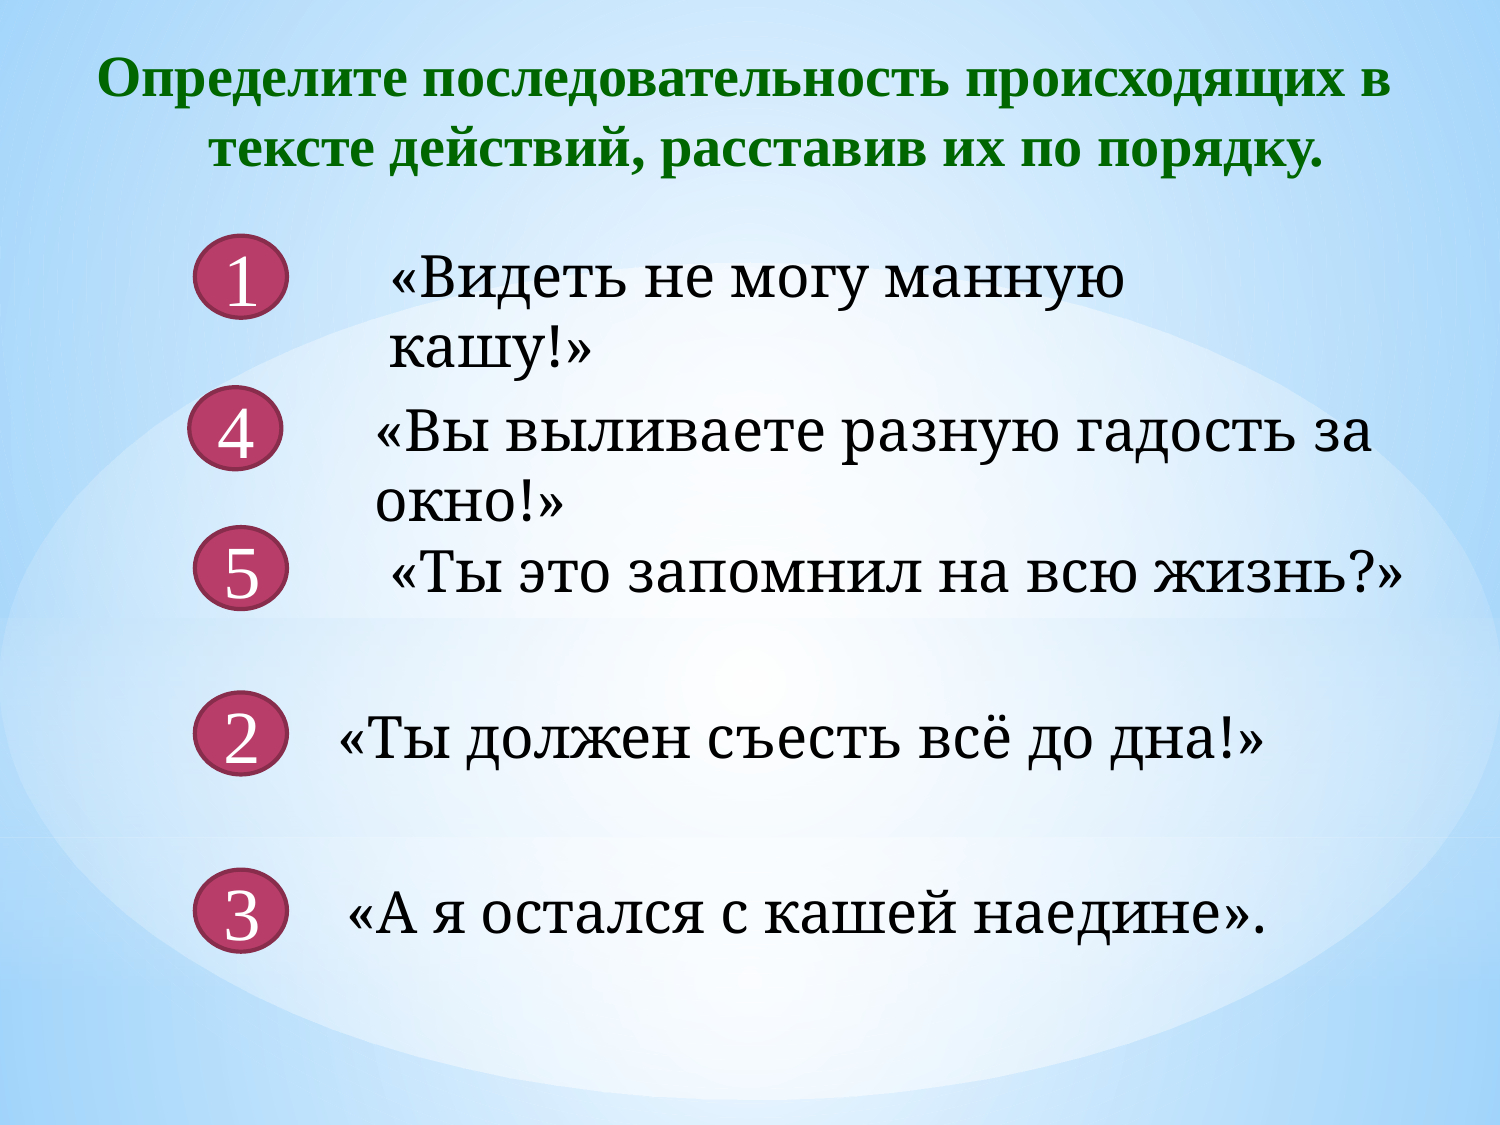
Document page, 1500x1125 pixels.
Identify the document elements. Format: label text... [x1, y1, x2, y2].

text_box 4 [189, 387, 282, 470]
text_box 2 [194, 692, 288, 775]
text_box 5 [194, 527, 288, 610]
text_box 3 [194, 869, 288, 952]
text_box 1 [194, 235, 288, 318]
text_box «Вы выливаете разную гадость за окно!» [360, 385, 1483, 540]
text_box Определите последовательность происходящих в тексте действий, расставив их по порядку. [29, 30, 1459, 186]
text_box «Ты должен съесть всё до дна!» [322, 692, 1282, 778]
text_box «Видеть не могу манную кашу!» [375, 231, 1306, 385]
text_box «Ты это запомнил на всю жизнь?» [375, 527, 1459, 612]
text_box «А я остался с кашей наедине». [332, 867, 1282, 953]
